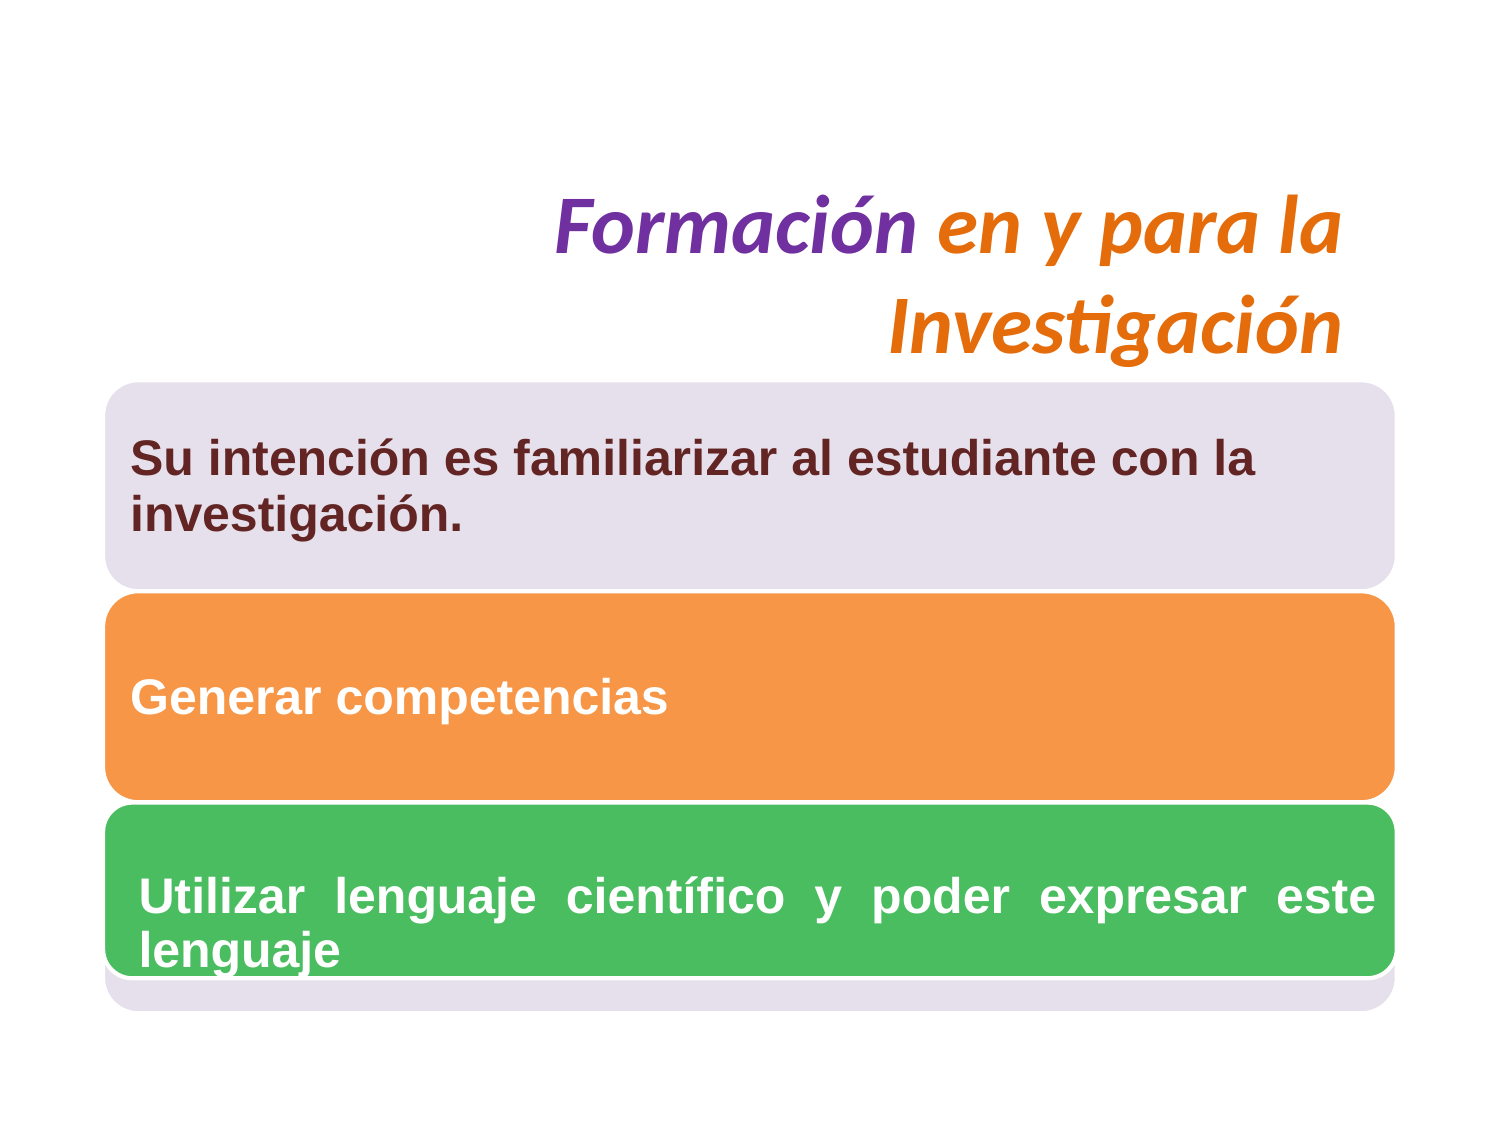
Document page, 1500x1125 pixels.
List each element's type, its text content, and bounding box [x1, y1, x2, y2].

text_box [102, 379, 1398, 802]
title Formación en y para la Investigación [65, 161, 1359, 379]
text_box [102, 802, 1398, 1048]
